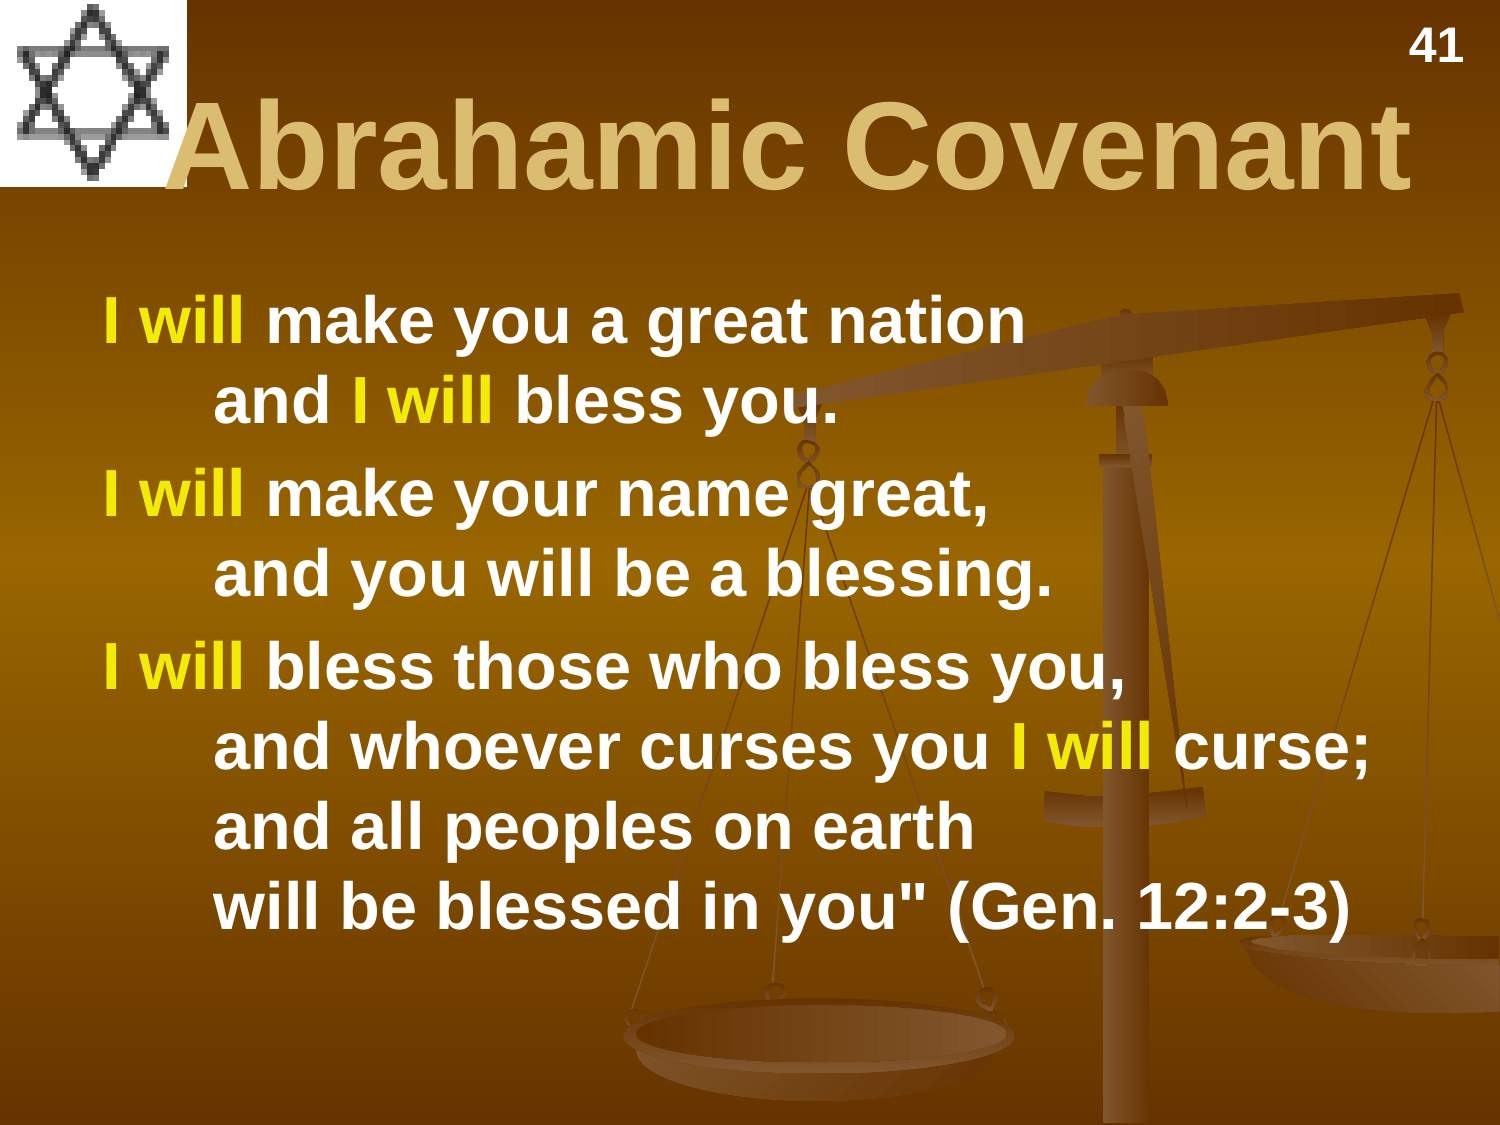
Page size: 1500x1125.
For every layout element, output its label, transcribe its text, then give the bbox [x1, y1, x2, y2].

title Abrahamic Covenant [112, 45, 1463, 234]
text_box 41 [1394, 5, 1480, 81]
text_box I will make you a great nation and I will bless you. I will make your name great, and you will be a blessing. I will bless those who bless you, and whoever curses you I will curse; and all peoples on earth will be blessed in you" (Gen. 12:2-3) [87, 269, 1438, 1013]
picture [0, 0, 187, 187]
